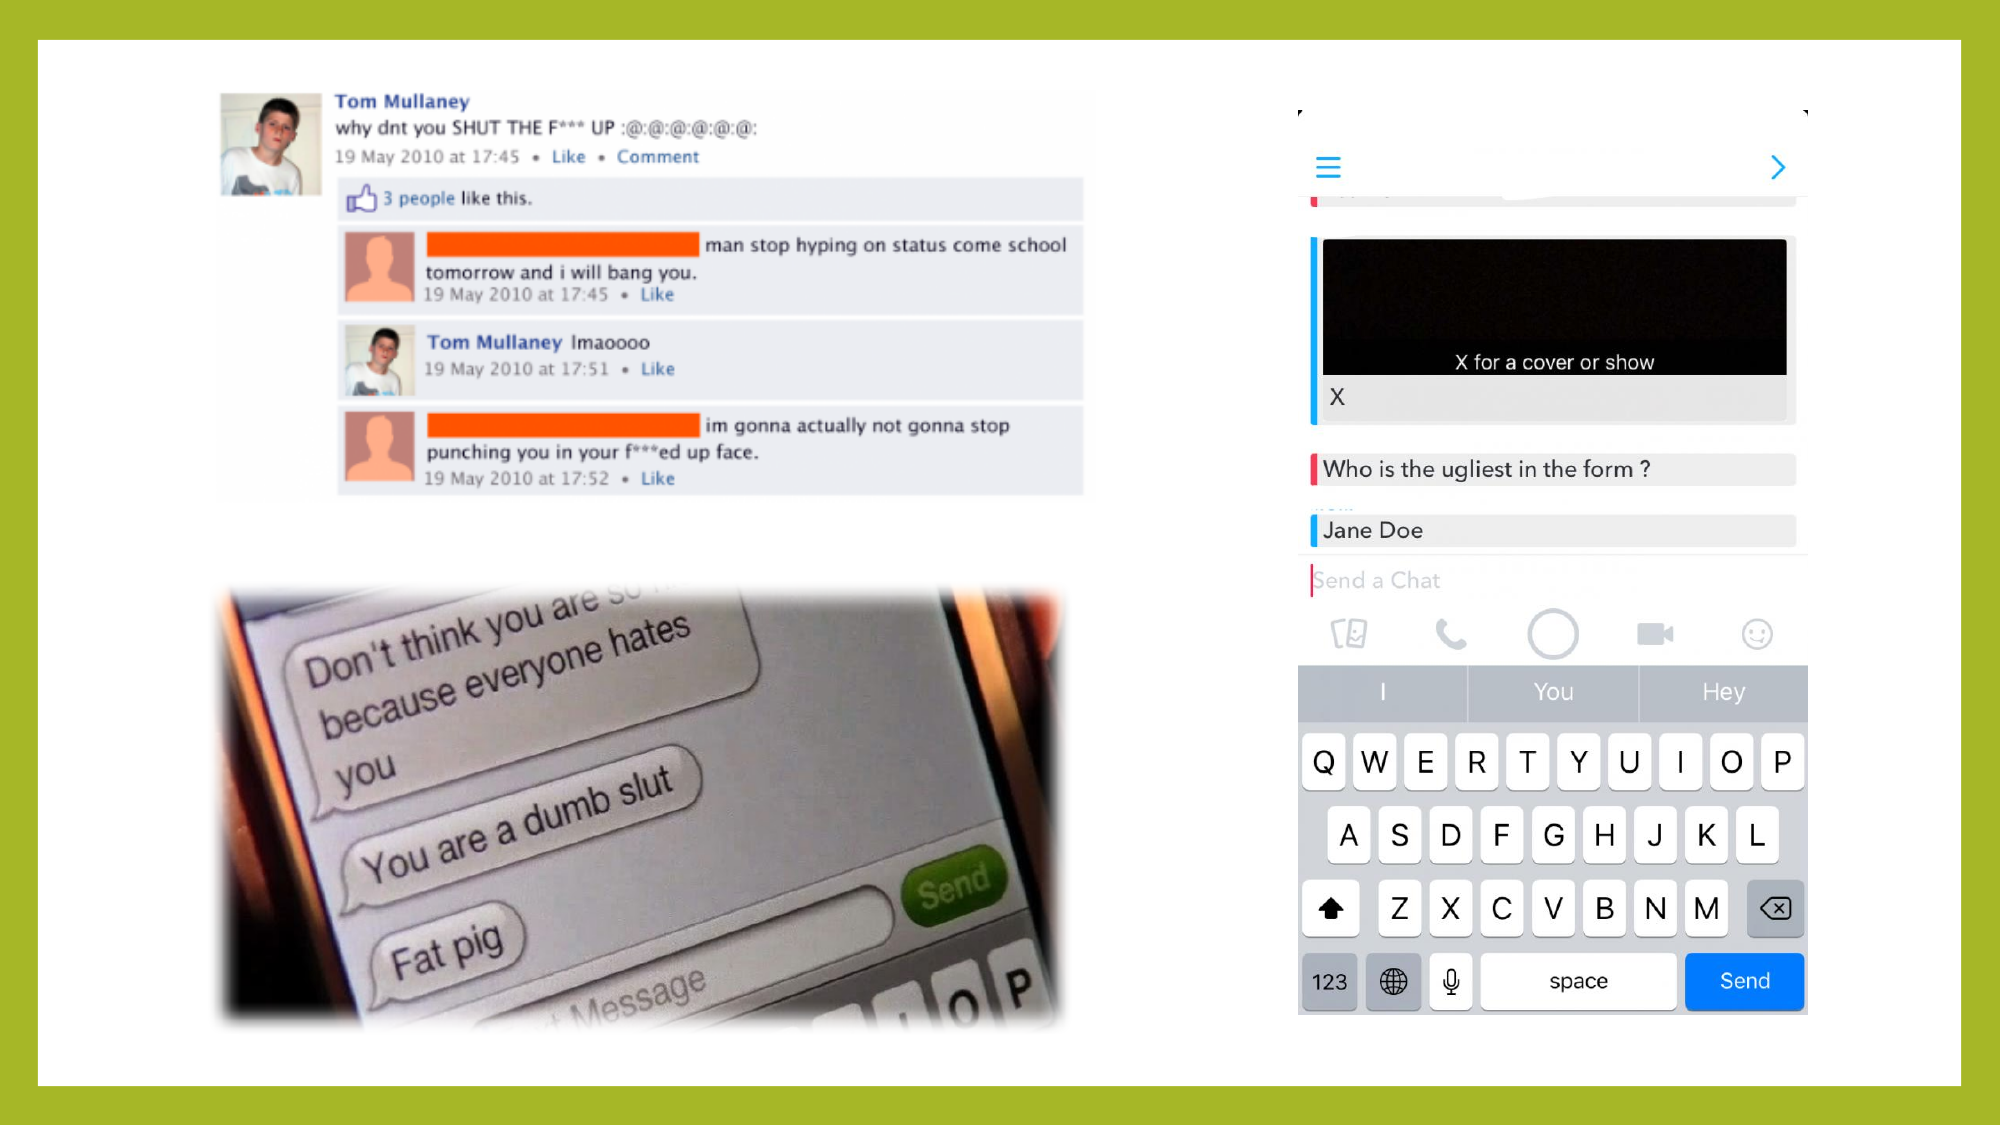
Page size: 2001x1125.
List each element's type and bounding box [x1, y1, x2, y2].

picture [216, 90, 1096, 503]
picture [1298, 109, 1808, 1015]
picture [207, 580, 1073, 1035]
